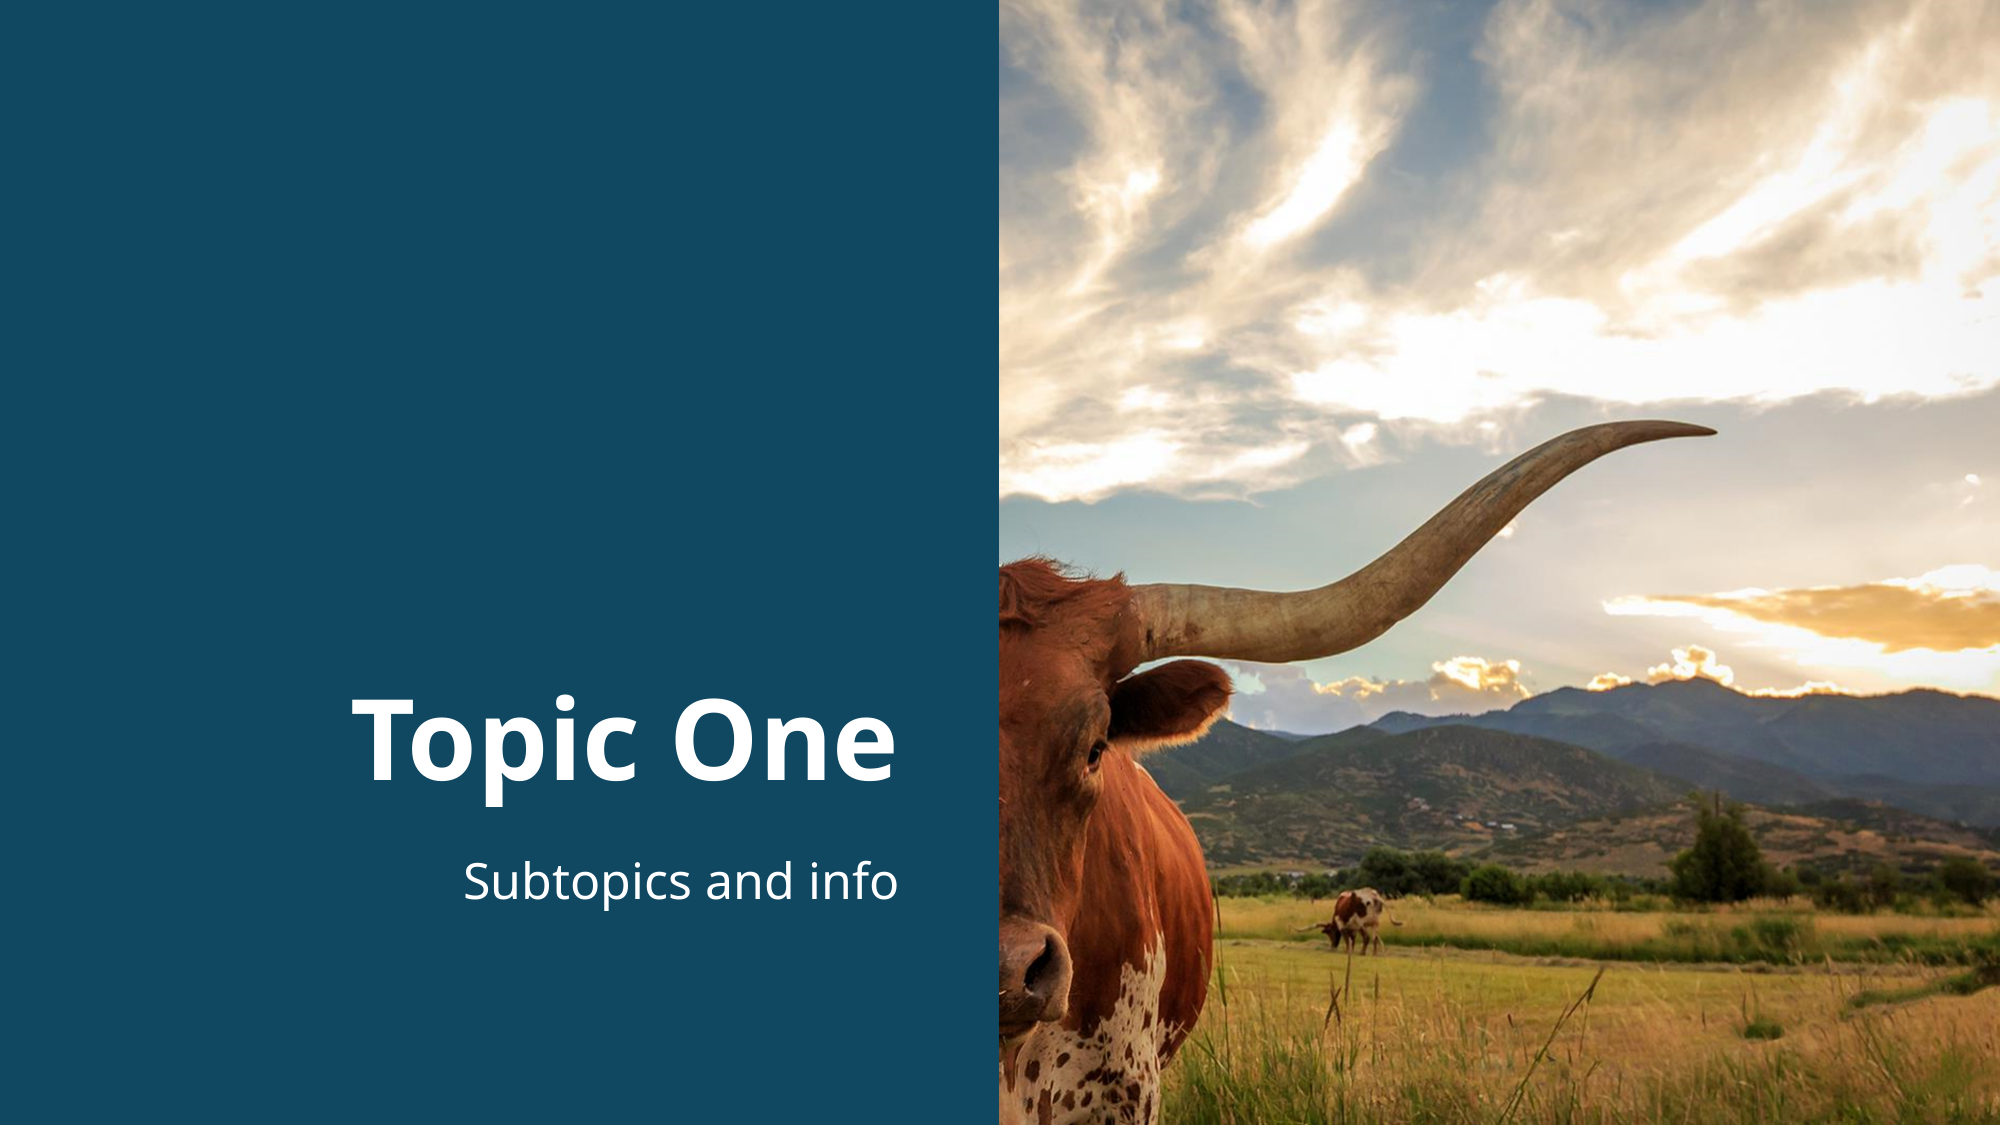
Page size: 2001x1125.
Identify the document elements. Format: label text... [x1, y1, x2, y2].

picture [999, 0, 2000, 1125]
title Topic One [135, 135, 915, 810]
list Subtopics and info [135, 848, 915, 999]
